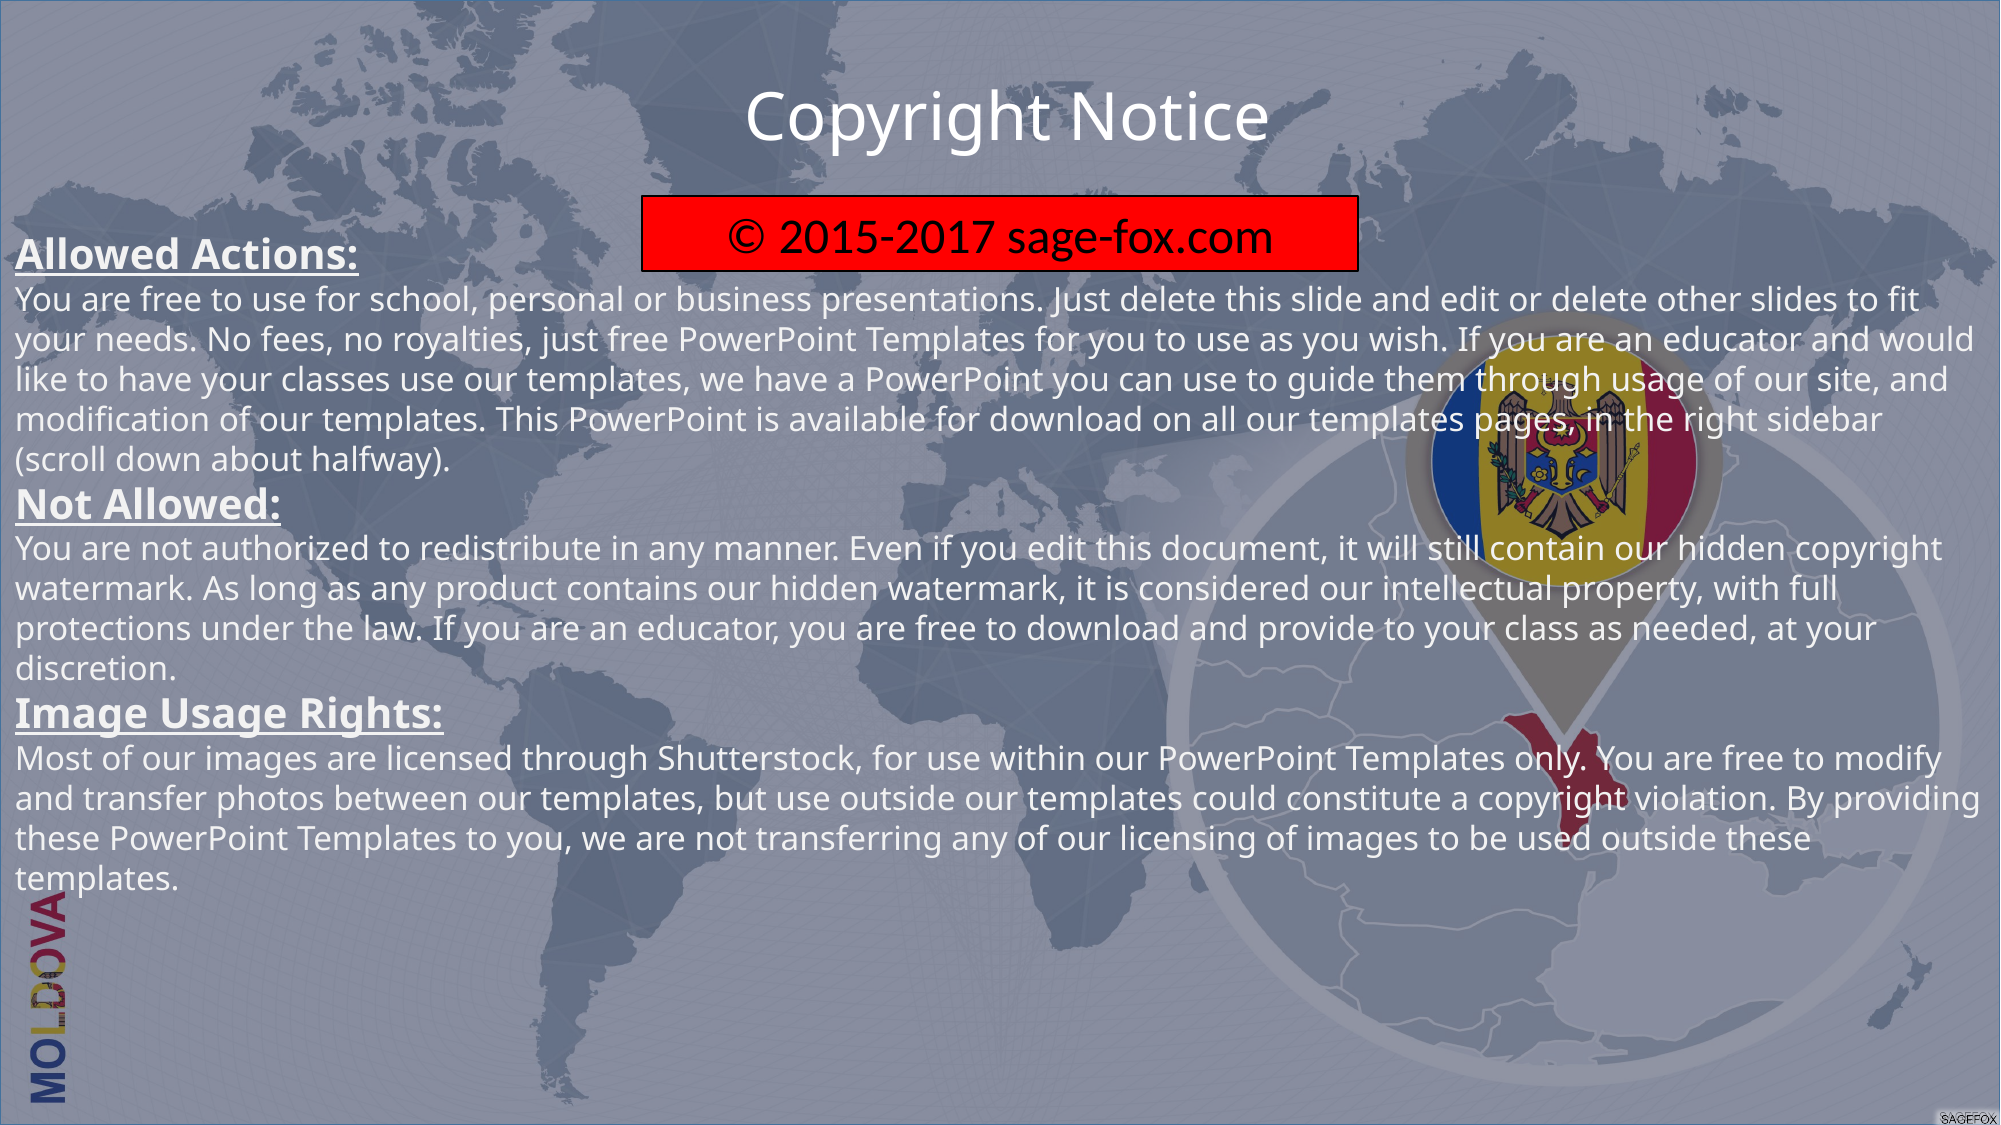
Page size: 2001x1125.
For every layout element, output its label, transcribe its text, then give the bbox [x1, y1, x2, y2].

title Copyright Notice [493, 60, 1524, 178]
picture [1938, 1114, 1999, 1125]
text_box © 2015-2017 sage-fox.com [641, 196, 1358, 272]
text_box Allowed Actions: You are free to use for school, personal or business presentations. Just delete this slide and edit or delete other slides to fit your needs. No fees, no royalties, just free PowerPoint Templates for you to use as you wish. If you are an educator and would like to have your classes use our templates, we have a PowerPoint you can use to guide them through usage of our site, and modification of our templates. This PowerPoint is available for download on all our templates pages, in the right sidebar (scroll down about halfway). Not Allowed: You are not authorized to redistribute in any manner. Even if you edit this document, it will still contain our hidden copyright watermark. As long as any product contains our hidden watermark, it is considered our intellectual property, with full protections under the law. If you are an educator, you are free to download and provide to your class as needed, at your discretion. Image Usage Rights: Most of our images are licensed through Shutterstock, for use within our PowerPoint Templates only. You are free to modify and transfer photos between our templates, but use outside our templates could constitute a copyright violation. By providing these PowerPoint Templates to you, we are not transferring any of our licensing of images to be used outside these templates. [0, 0, 2000, 1125]
